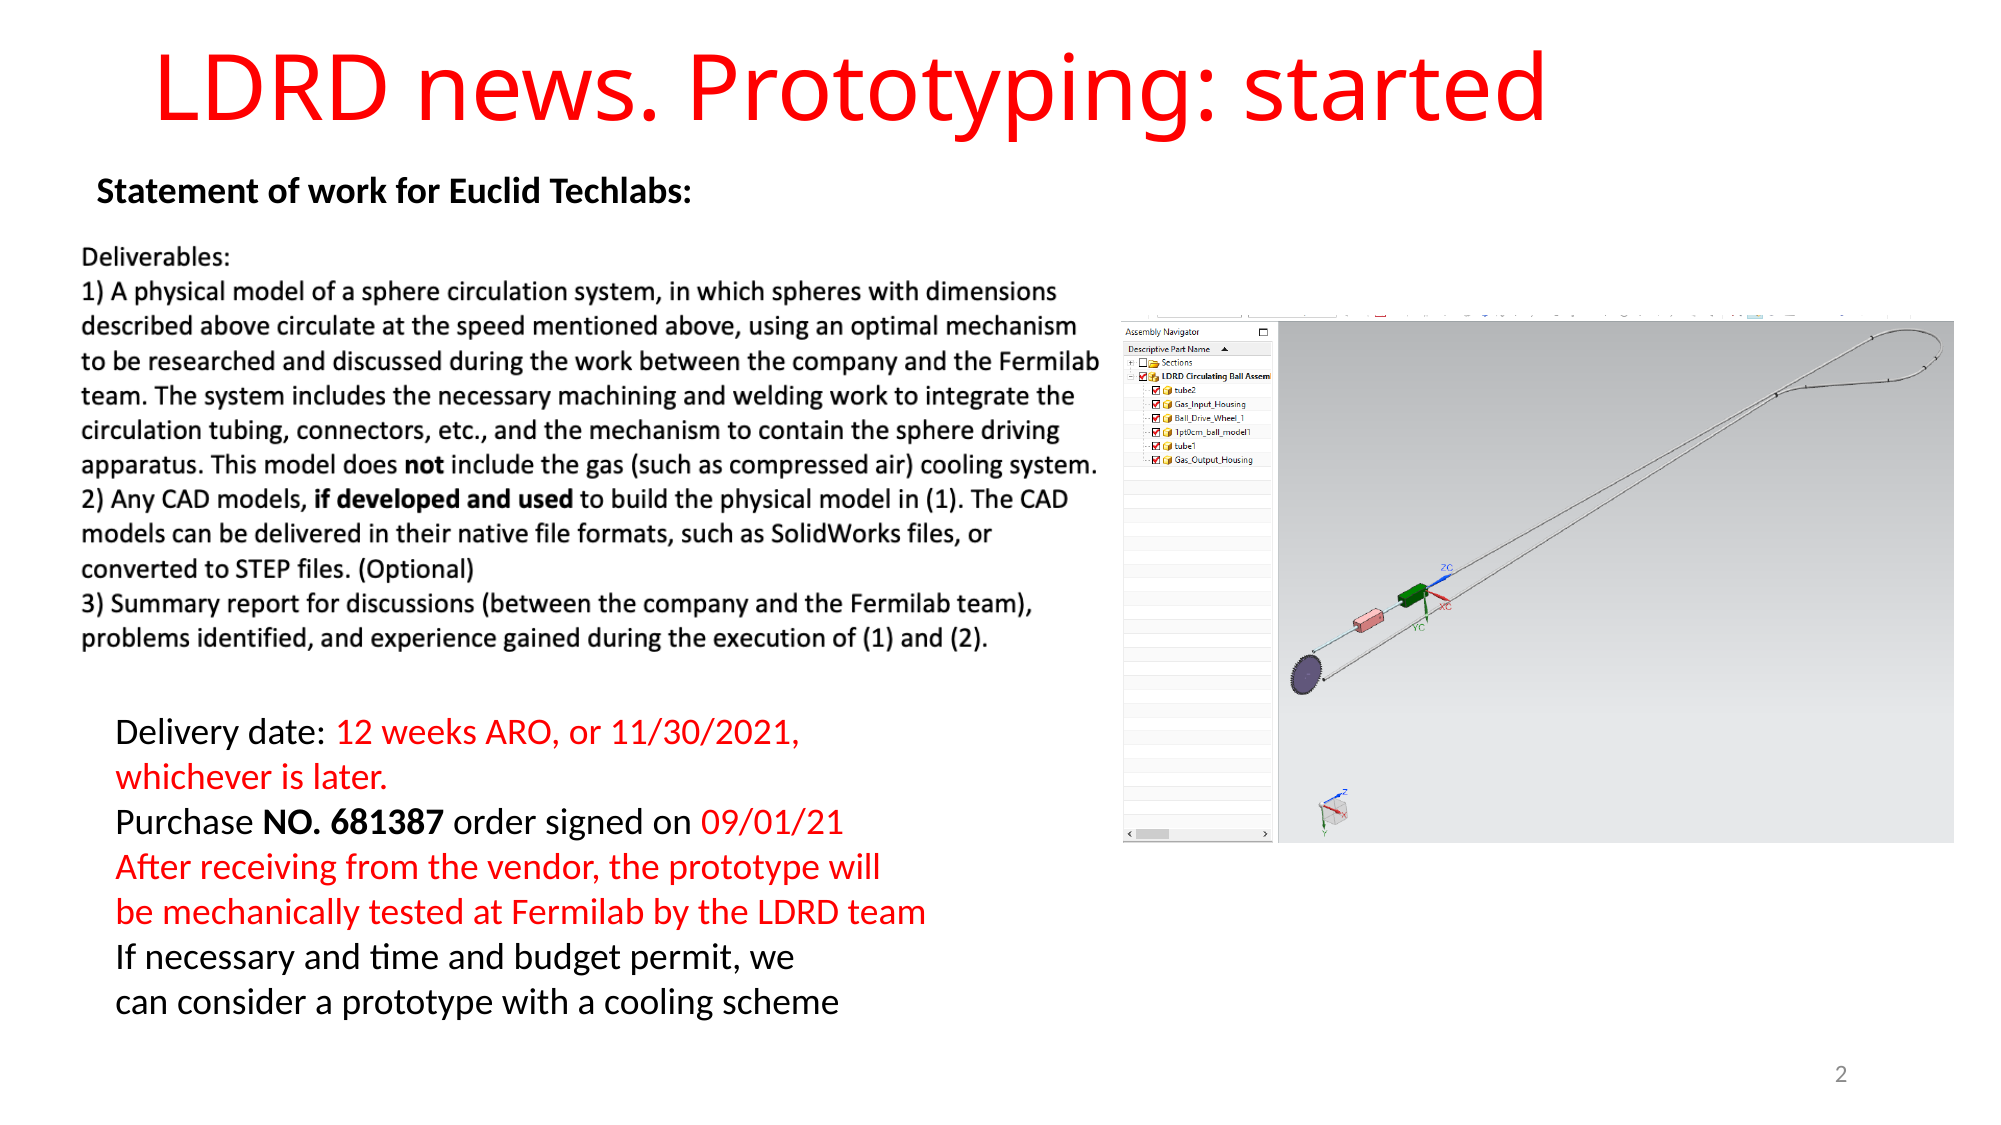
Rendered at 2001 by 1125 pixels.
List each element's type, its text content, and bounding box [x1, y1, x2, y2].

picture [17, 224, 1954, 843]
text_box Statement of work for Euclid Techlabs: [81, 158, 709, 219]
text_box Delivery date: 12 weeks ARO, or 11/30/2021, whichever is later. Purchase NO. 681387 order signed on 09/01/21 After receiving from the vendor, the prototype will be mechanically tested at Fermilab by the LDRD team If necessary and time and budget permit, we can consider a prototype with a cooling scheme [100, 700, 943, 1029]
title LDRD news. Prototyping: started [137, 0, 1863, 181]
slide_number 2 [1412, 1042, 1863, 1103]
